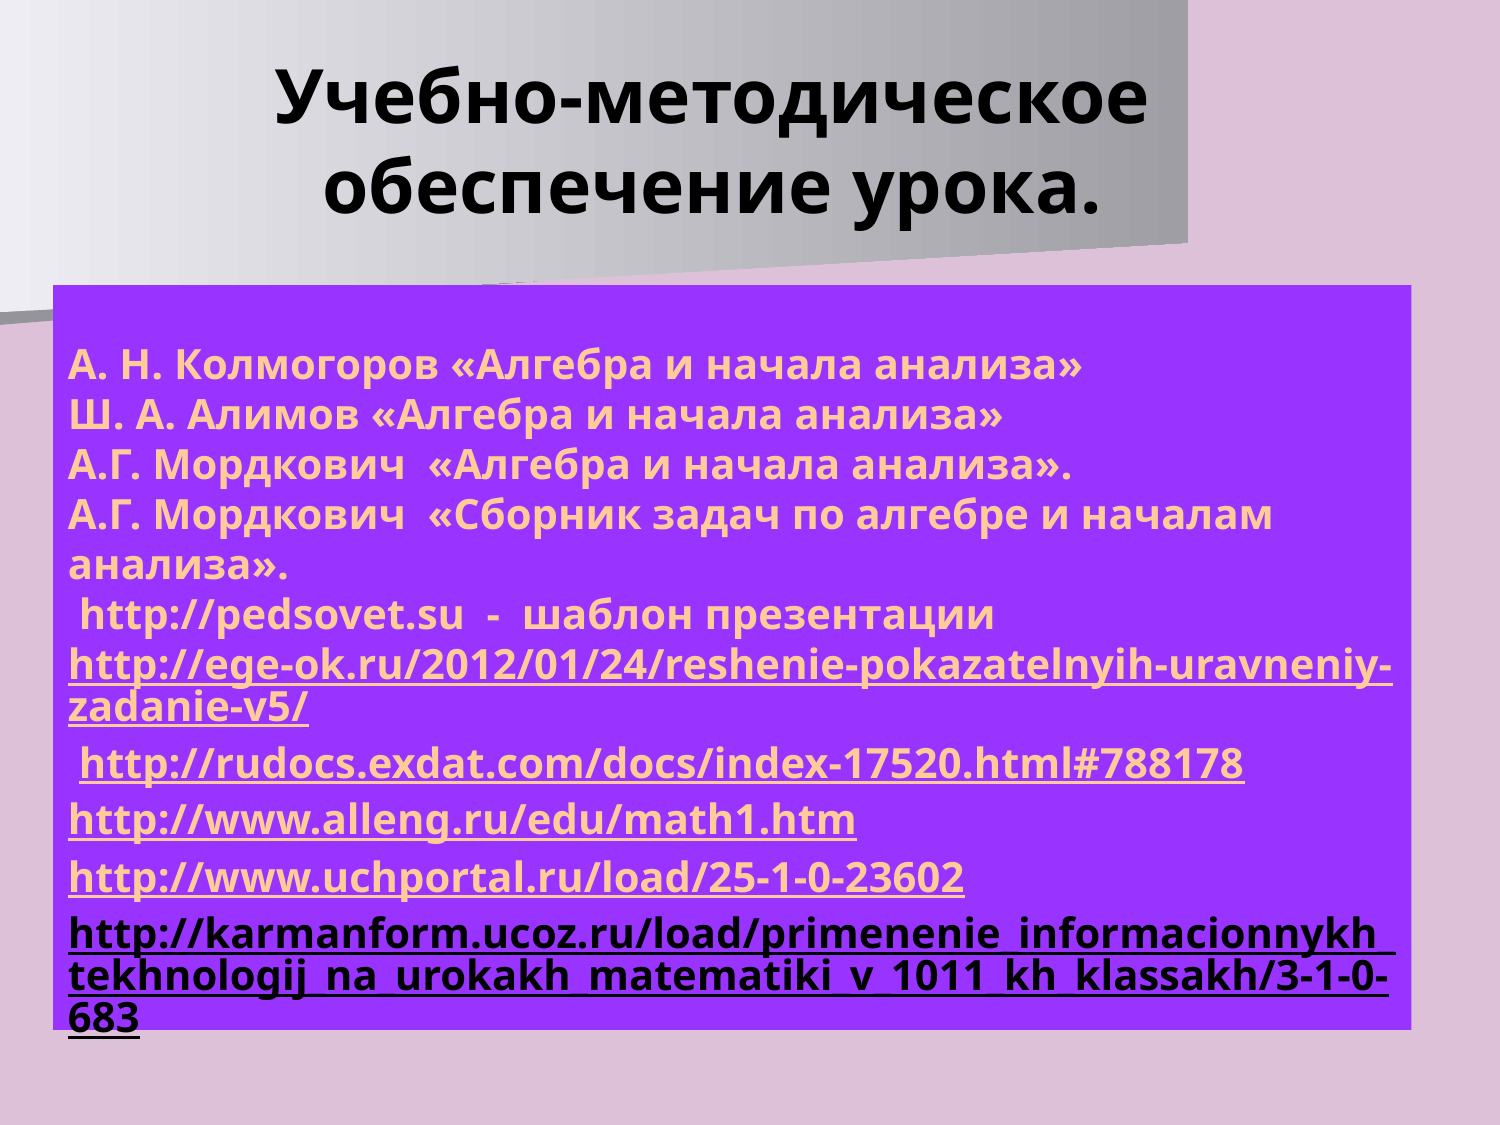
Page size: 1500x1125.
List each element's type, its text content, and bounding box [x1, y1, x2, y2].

title Учебно-методическое обеспечение урока. [0, 44, 1426, 233]
text_box А. Н. Колмогоров «Алгебра и начала анализа» Ш. А. Алимов «Алгебра и начала анализа» А.Г. Мордкович «Алгебра и начала анализа». А.Г. Мордкович «Сборник задач по алгебре и началам анализа». http://pedsovet.su - шаблон презентации http://ege-ok.ru/2012/01/24/reshenie-pokazatelnyih-uravneniy-zadanie-v5/ http://rudocs.exdat.com/docs/index-17520.html#788178 http://www.alleng.ru/edu/math1.htm http://www.uchportal.ru/load/25-1-0-23602 http://karmanform.ucoz.ru/load/primenenie_informacionnykh_tekhnologij_na_urokakh_matematiki_v_1011_kh_klassakh/3-1-0-683 [53, 285, 1412, 1030]
